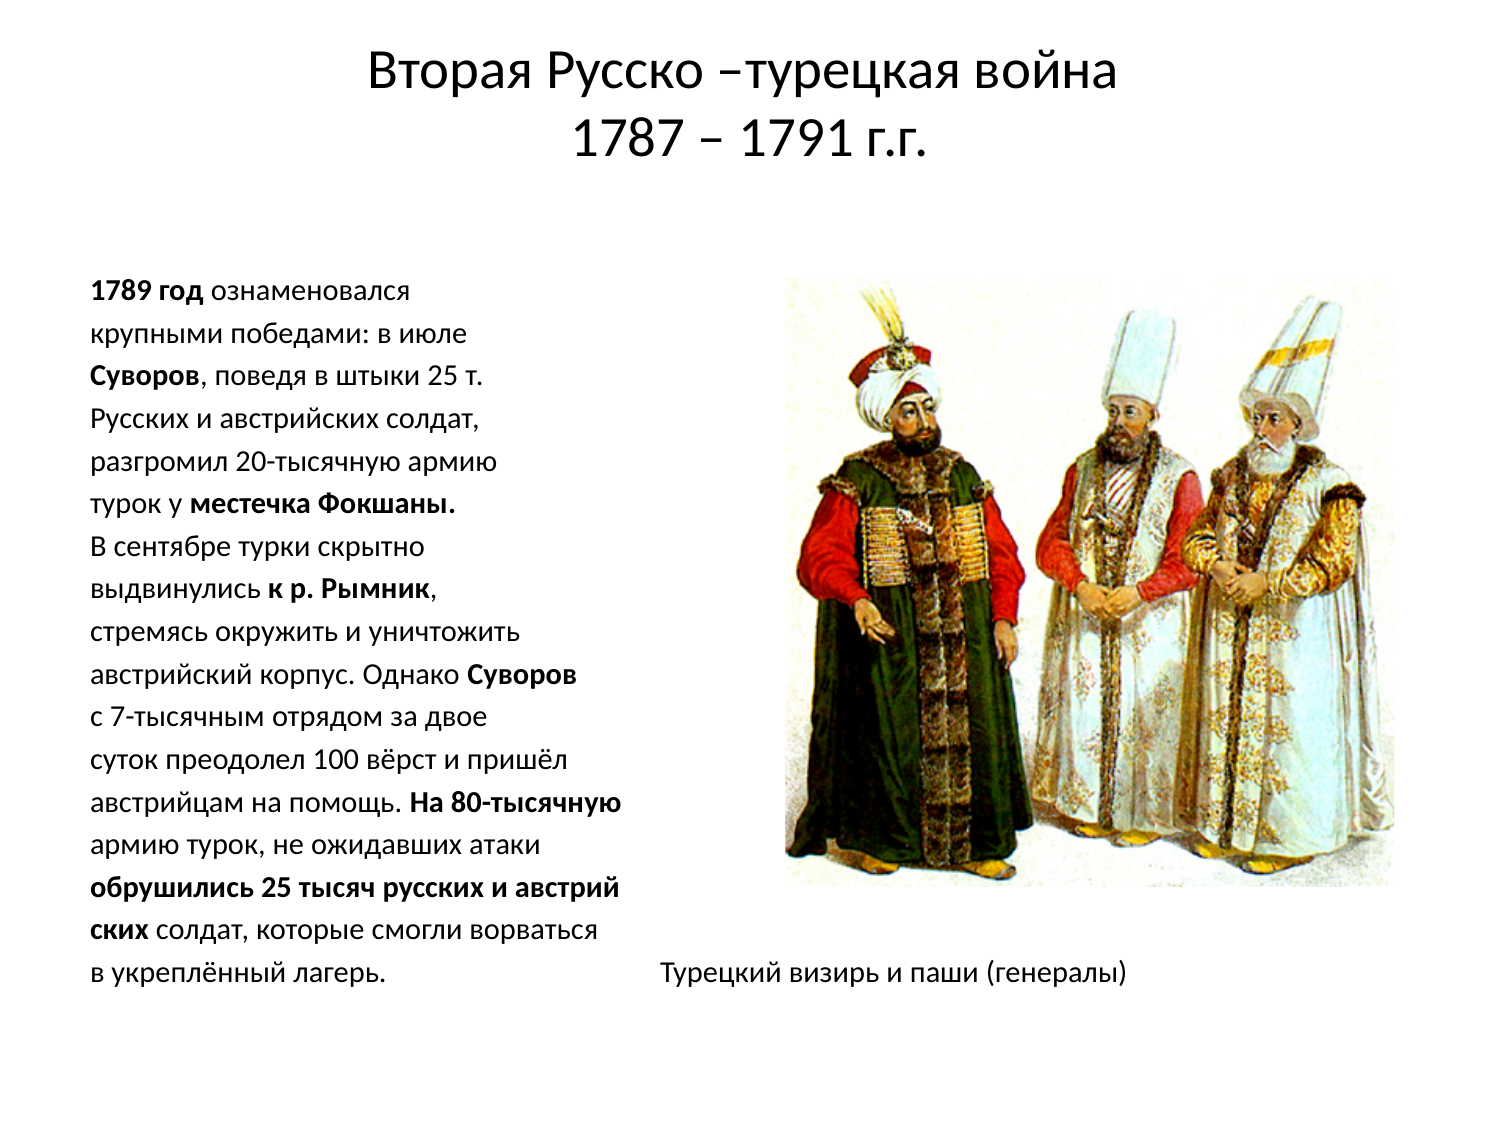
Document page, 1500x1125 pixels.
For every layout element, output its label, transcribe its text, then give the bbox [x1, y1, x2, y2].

list 1789 год ознаменовался крупными победами: в июле Суворов, поведя в штыки 25 т. Русских и австрийских солдат, разгромил 20-тысячную армию турок у местечка Фокшаны. В сентябре турки скрытно выдвинулись к р. Рымник, стремясь окружить и уничтожить австрийский корпус. Однако Суворов с 7-тысячным отрядом за двое суток преодолел 100 вёрст и пришёл австрийцам на помощь. На 80-тысячную армию турок, не ожидавших атаки обрушились 25 тысяч русских и австрий ских солдат, которые смогли ворваться в укреплённый лагерь. Турецкий визирь и паши (генералы) [75, 262, 1425, 1005]
picture [773, 278, 1407, 887]
title Вторая Русско –турецкая война 1787 – 1791 г.г. [75, 23, 1425, 176]
